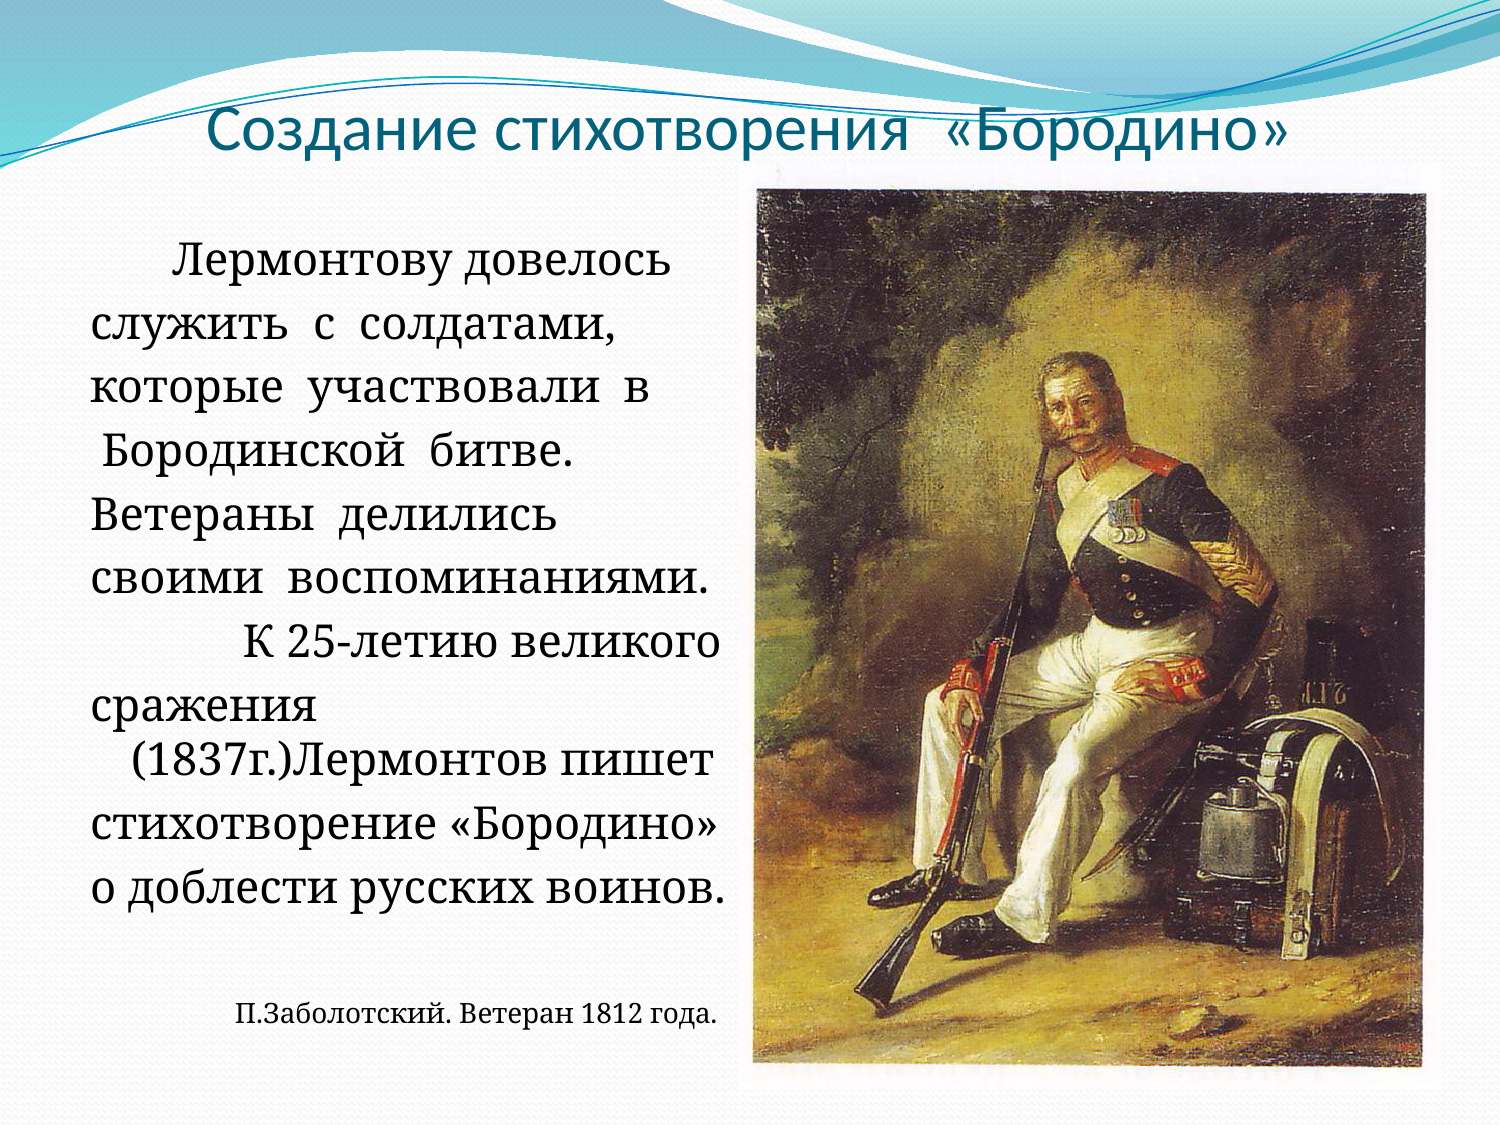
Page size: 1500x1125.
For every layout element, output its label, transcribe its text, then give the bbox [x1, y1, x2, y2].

list Лермонтову довелось служить с солдатами, которые участвовали в Бородинской битве. Ветераны делились своими воспоминаниями. К 25-летию великого сражения (1837г.)Лермонтов пишет стихотворение «Бородино» о доблести русских воинов. П.Заболотский. Ветеран 1812 года. [74, 222, 737, 1102]
title Создание стихотворения «Бородино» [74, 70, 1426, 165]
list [737, 163, 1442, 1091]
